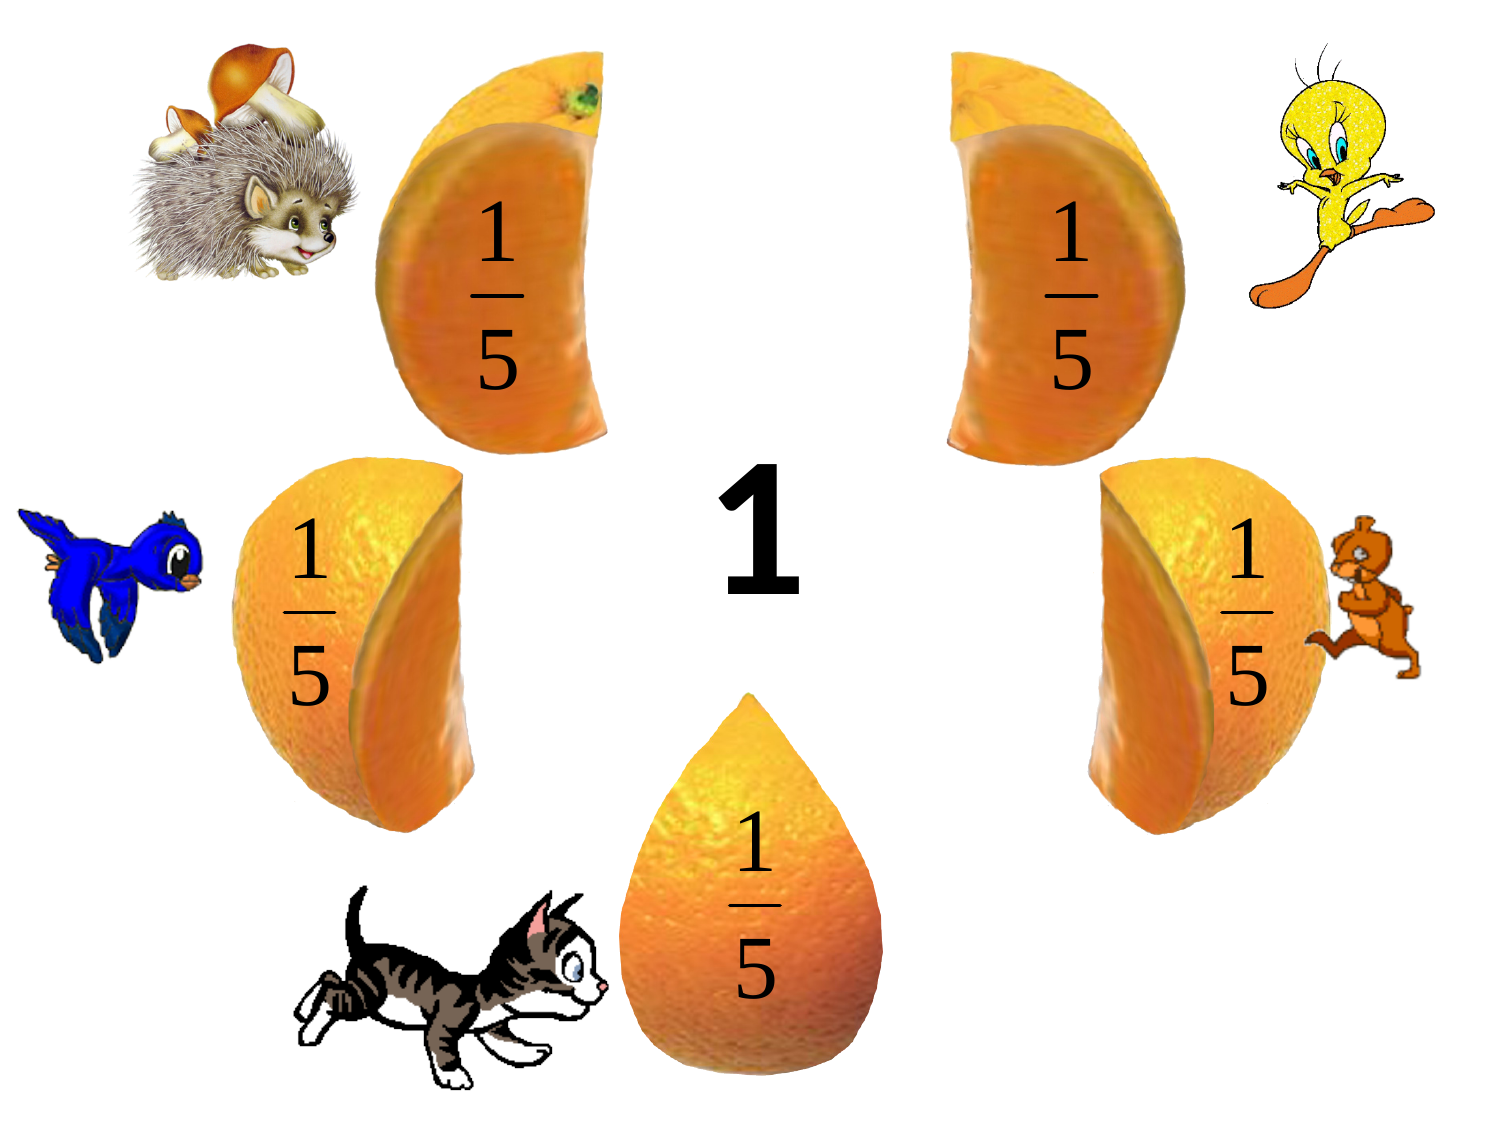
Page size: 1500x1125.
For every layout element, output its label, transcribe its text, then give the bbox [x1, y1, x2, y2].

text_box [1030, 175, 1115, 410]
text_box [269, 491, 353, 726]
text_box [1206, 491, 1290, 726]
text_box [456, 175, 540, 410]
picture [0, 34, 1440, 1125]
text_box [714, 784, 798, 1019]
text_box 1 [656, 386, 856, 642]
